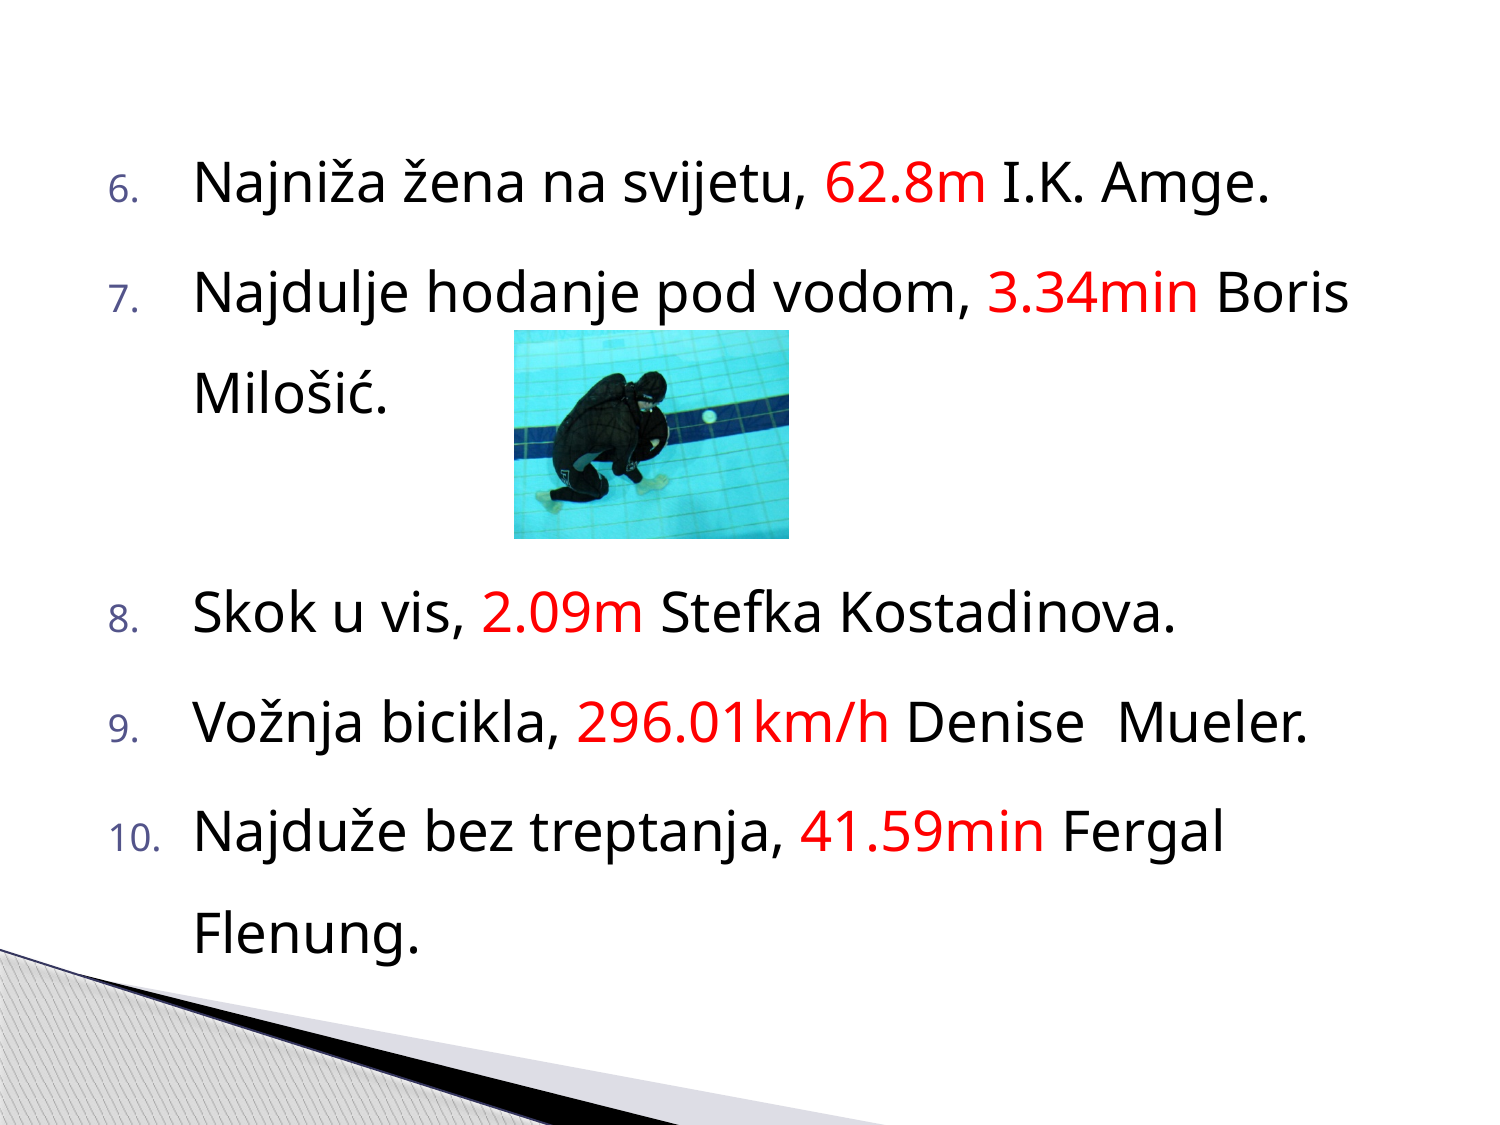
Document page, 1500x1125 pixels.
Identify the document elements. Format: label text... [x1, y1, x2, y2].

list Najniža žena na svijetu, 62.8m I.K. Amge. Najdulje hodanje pod vodom, 3.34min Boris Milošić. Skok u vis, 2.09m Stefka Kostadinova. Vožnja bicikla, 296.01km/h Denise Mueler. Najduže bez treptanja, 41.59min Fergal Flenung. [75, 105, 1425, 986]
picture [513, 329, 789, 539]
